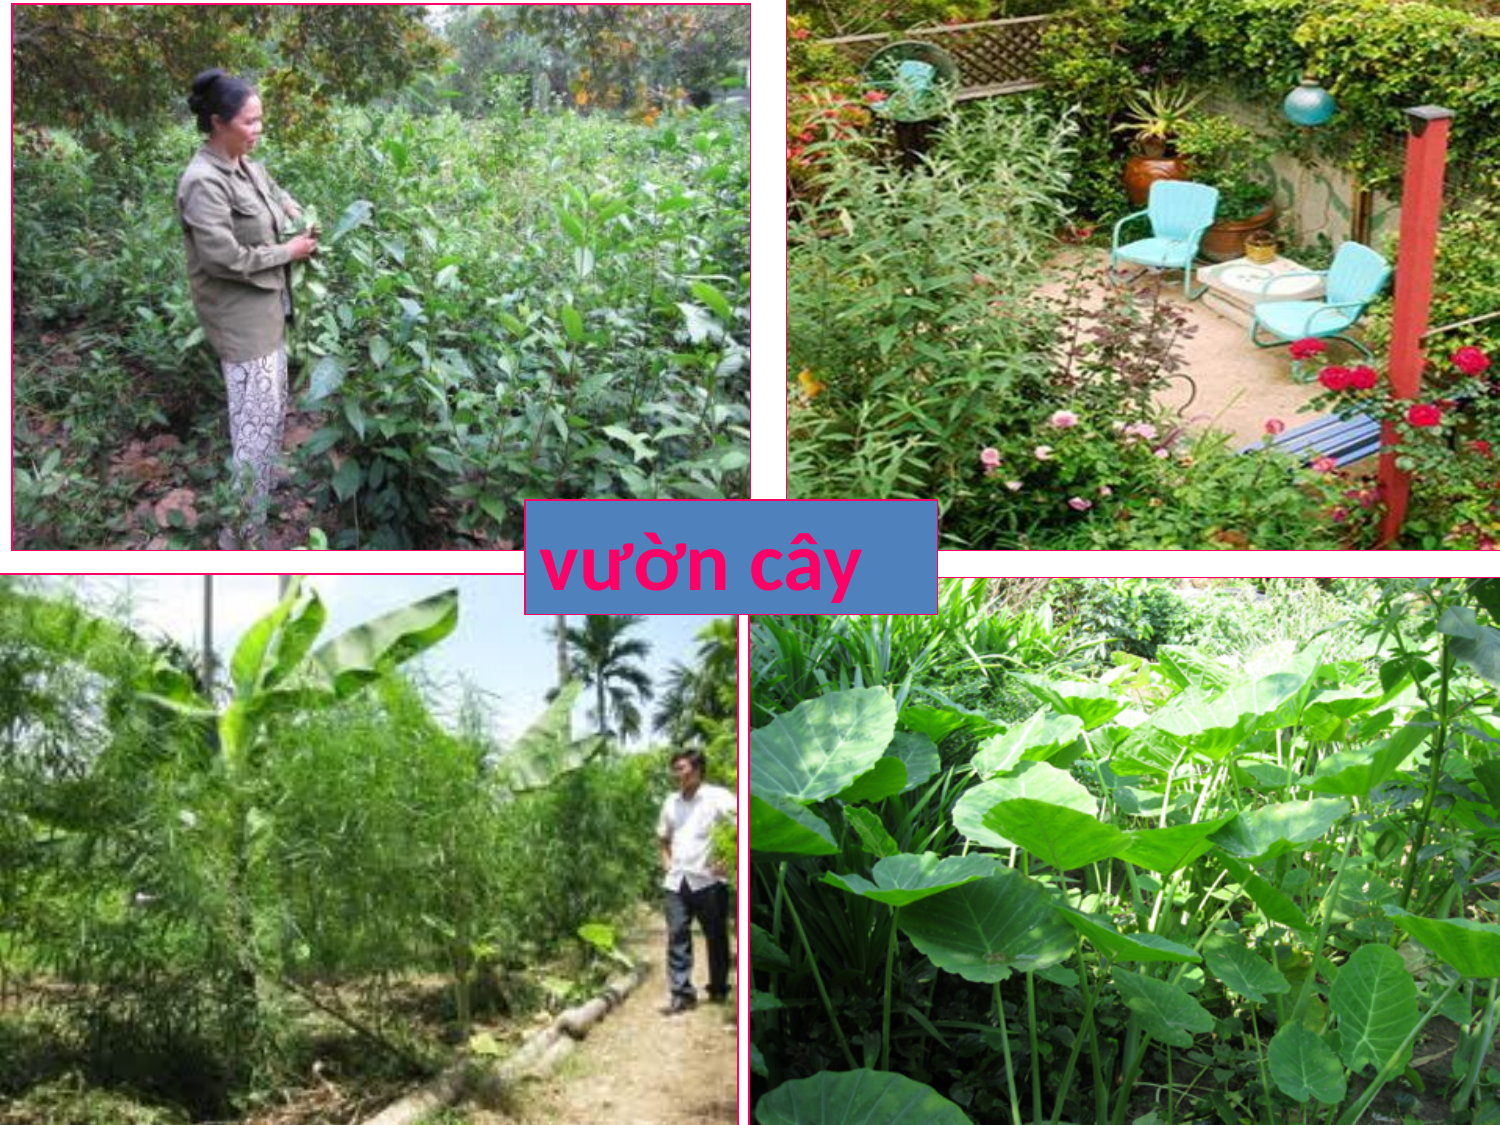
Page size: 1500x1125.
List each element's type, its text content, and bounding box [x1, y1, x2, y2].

picture [12, 4, 751, 551]
picture [749, 578, 1500, 1125]
picture [787, 0, 1500, 551]
picture [0, 574, 738, 1125]
text_box vườn cây [525, 500, 938, 615]
